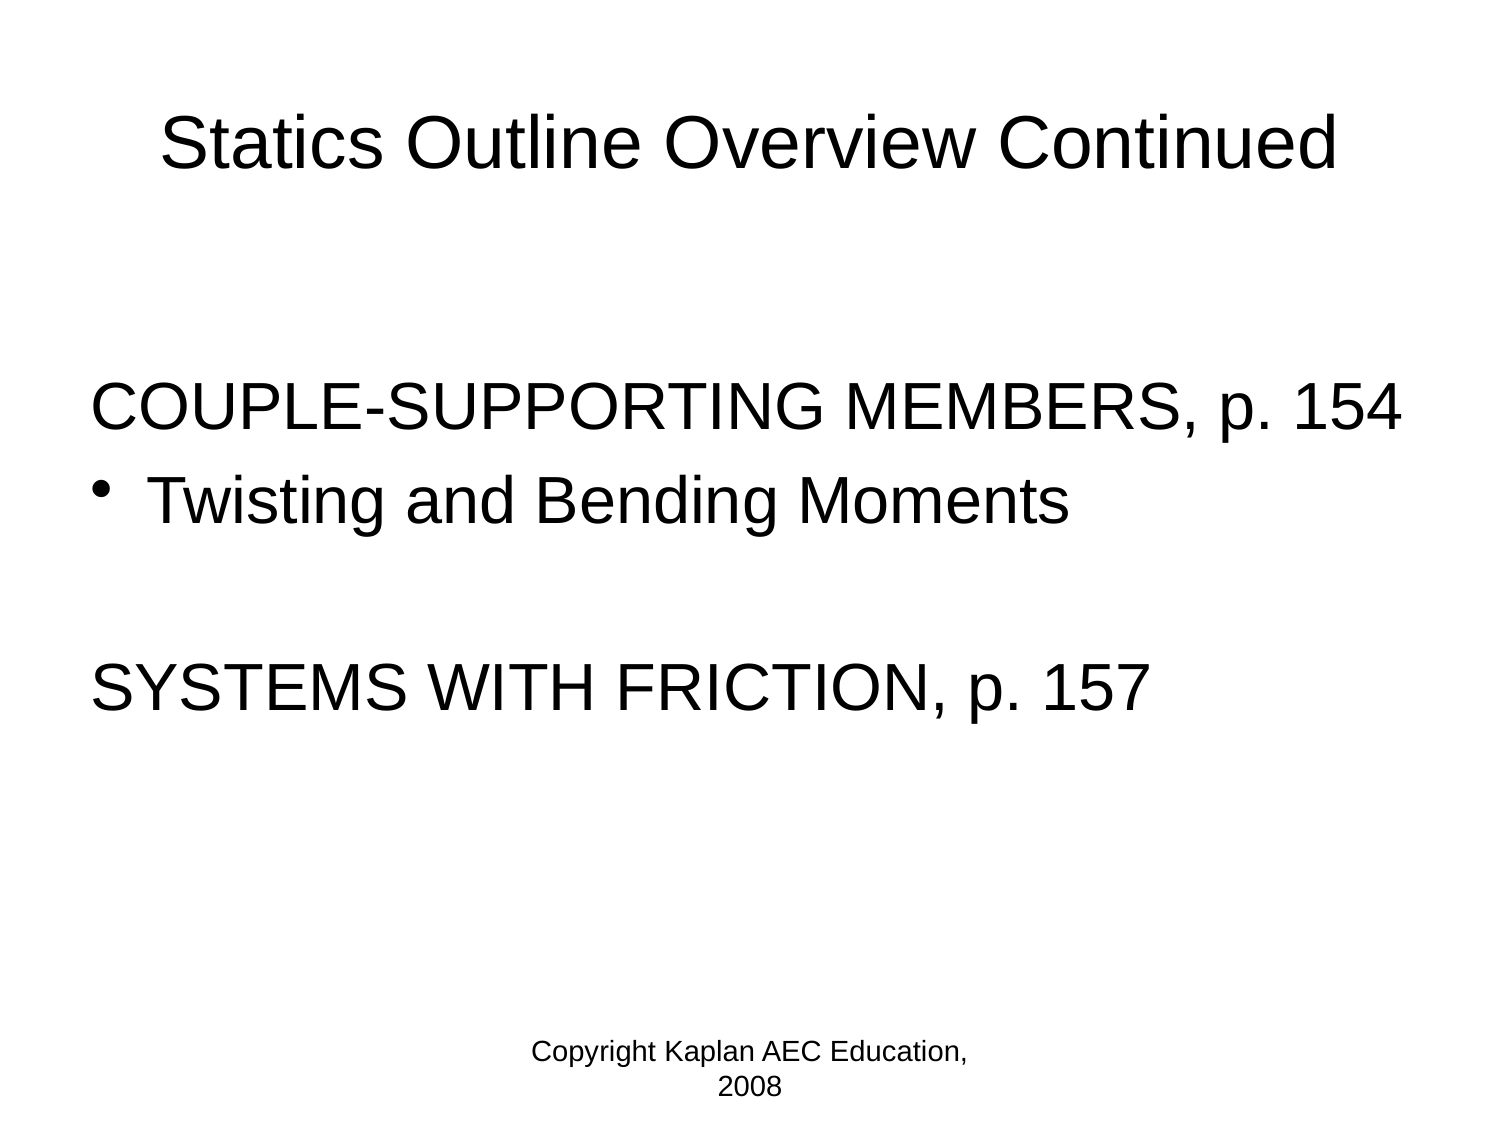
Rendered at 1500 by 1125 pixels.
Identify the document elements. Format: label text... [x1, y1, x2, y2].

footer Copyright Kaplan AEC Education, 2008 [512, 1024, 988, 1103]
list COUPLE-SUPPORTING MEMBERS, p. 154 Twisting and Bending Moments SYSTEMS WITH FRICTION, p. 157 [74, 262, 1426, 1006]
title Statics Outline Overview Continued [74, 44, 1426, 233]
